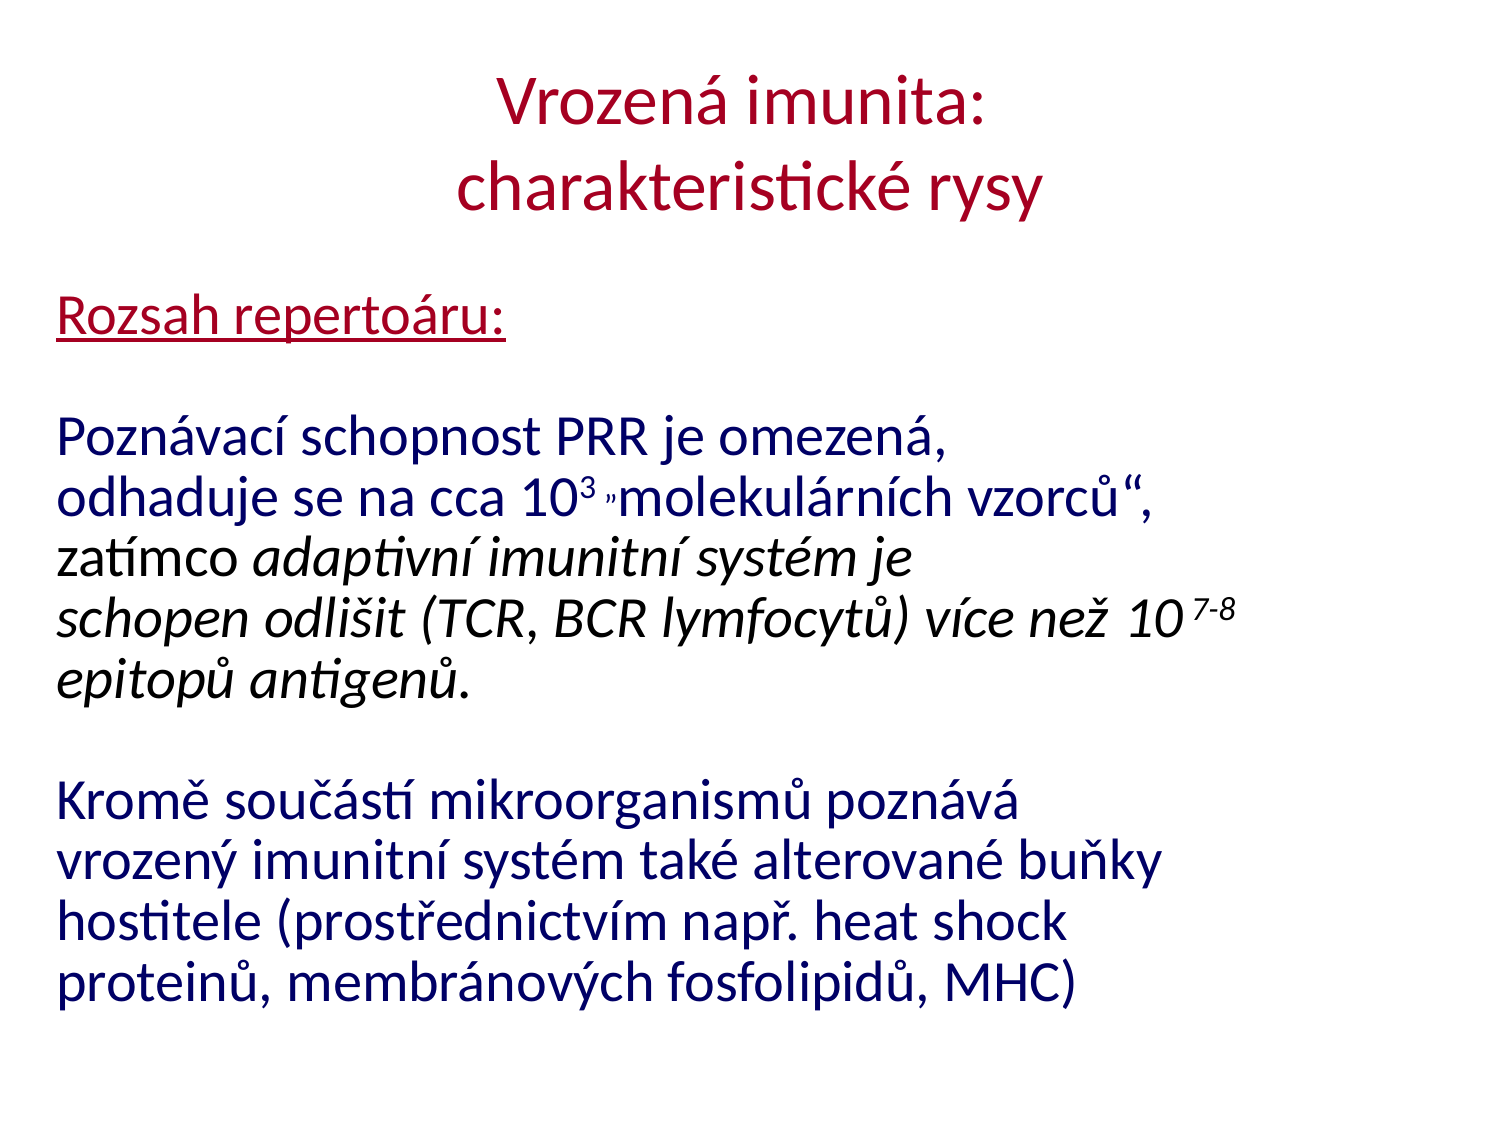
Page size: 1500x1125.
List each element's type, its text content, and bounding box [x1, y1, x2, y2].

title Vrozená imunita: charakteristické rysy [75, 45, 1425, 233]
list Rozsah repertoáru: Poznávací schopnost PRR je omezená, odhaduje se na cca 103 „molekulárních vzorců“, zatímco adaptivní imunitní systém je schopen odlišit (TCR, BCR lymfocytů) více než 10 7-8 epitopů antigenů. Kromě součástí mikroorganismů poznává vrozený imunitní systém také alterované buňky hostitele (prostřednictvím např. heat shock proteinů, membránových fosfolipidů, MHC) [41, 287, 1447, 1083]
